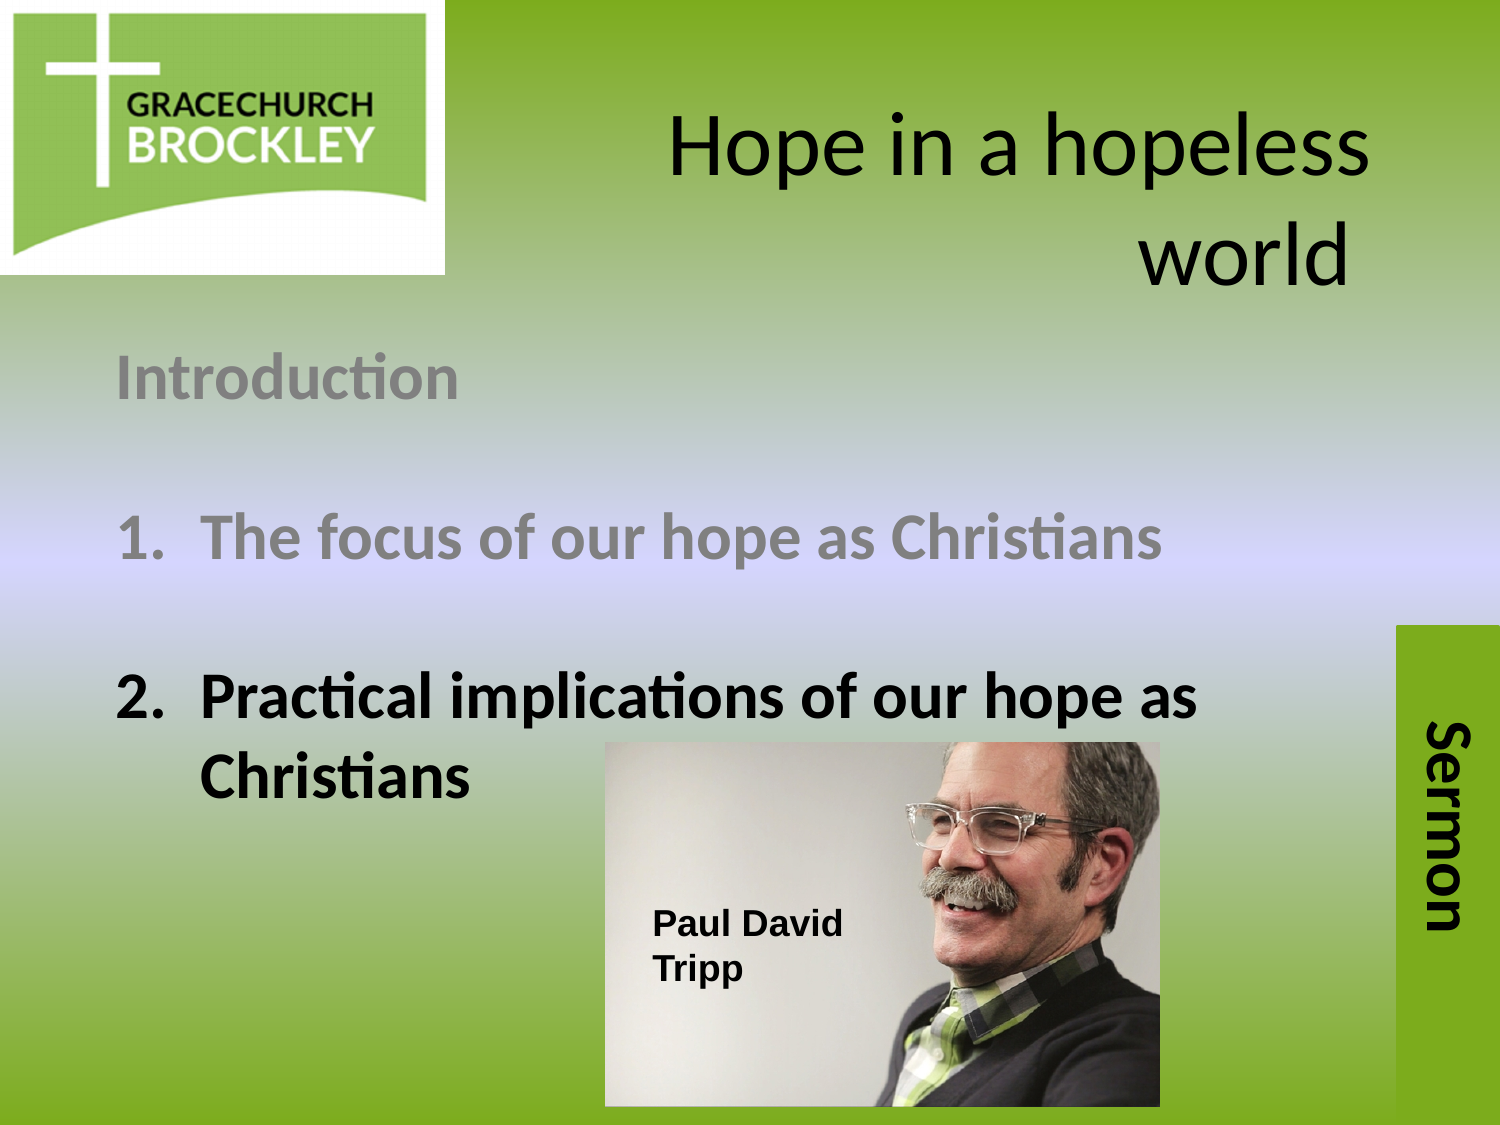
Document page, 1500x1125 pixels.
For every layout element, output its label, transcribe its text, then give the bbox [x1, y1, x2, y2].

list Introduction The focus of our hope as Christians Practical implications of our hope as Christians [63, 324, 1388, 1000]
picture [0, 0, 445, 275]
list Sermon [1399, 682, 1494, 1101]
picture [605, 742, 1160, 1107]
title Hope in a hopeless world [478, 99, 1388, 288]
